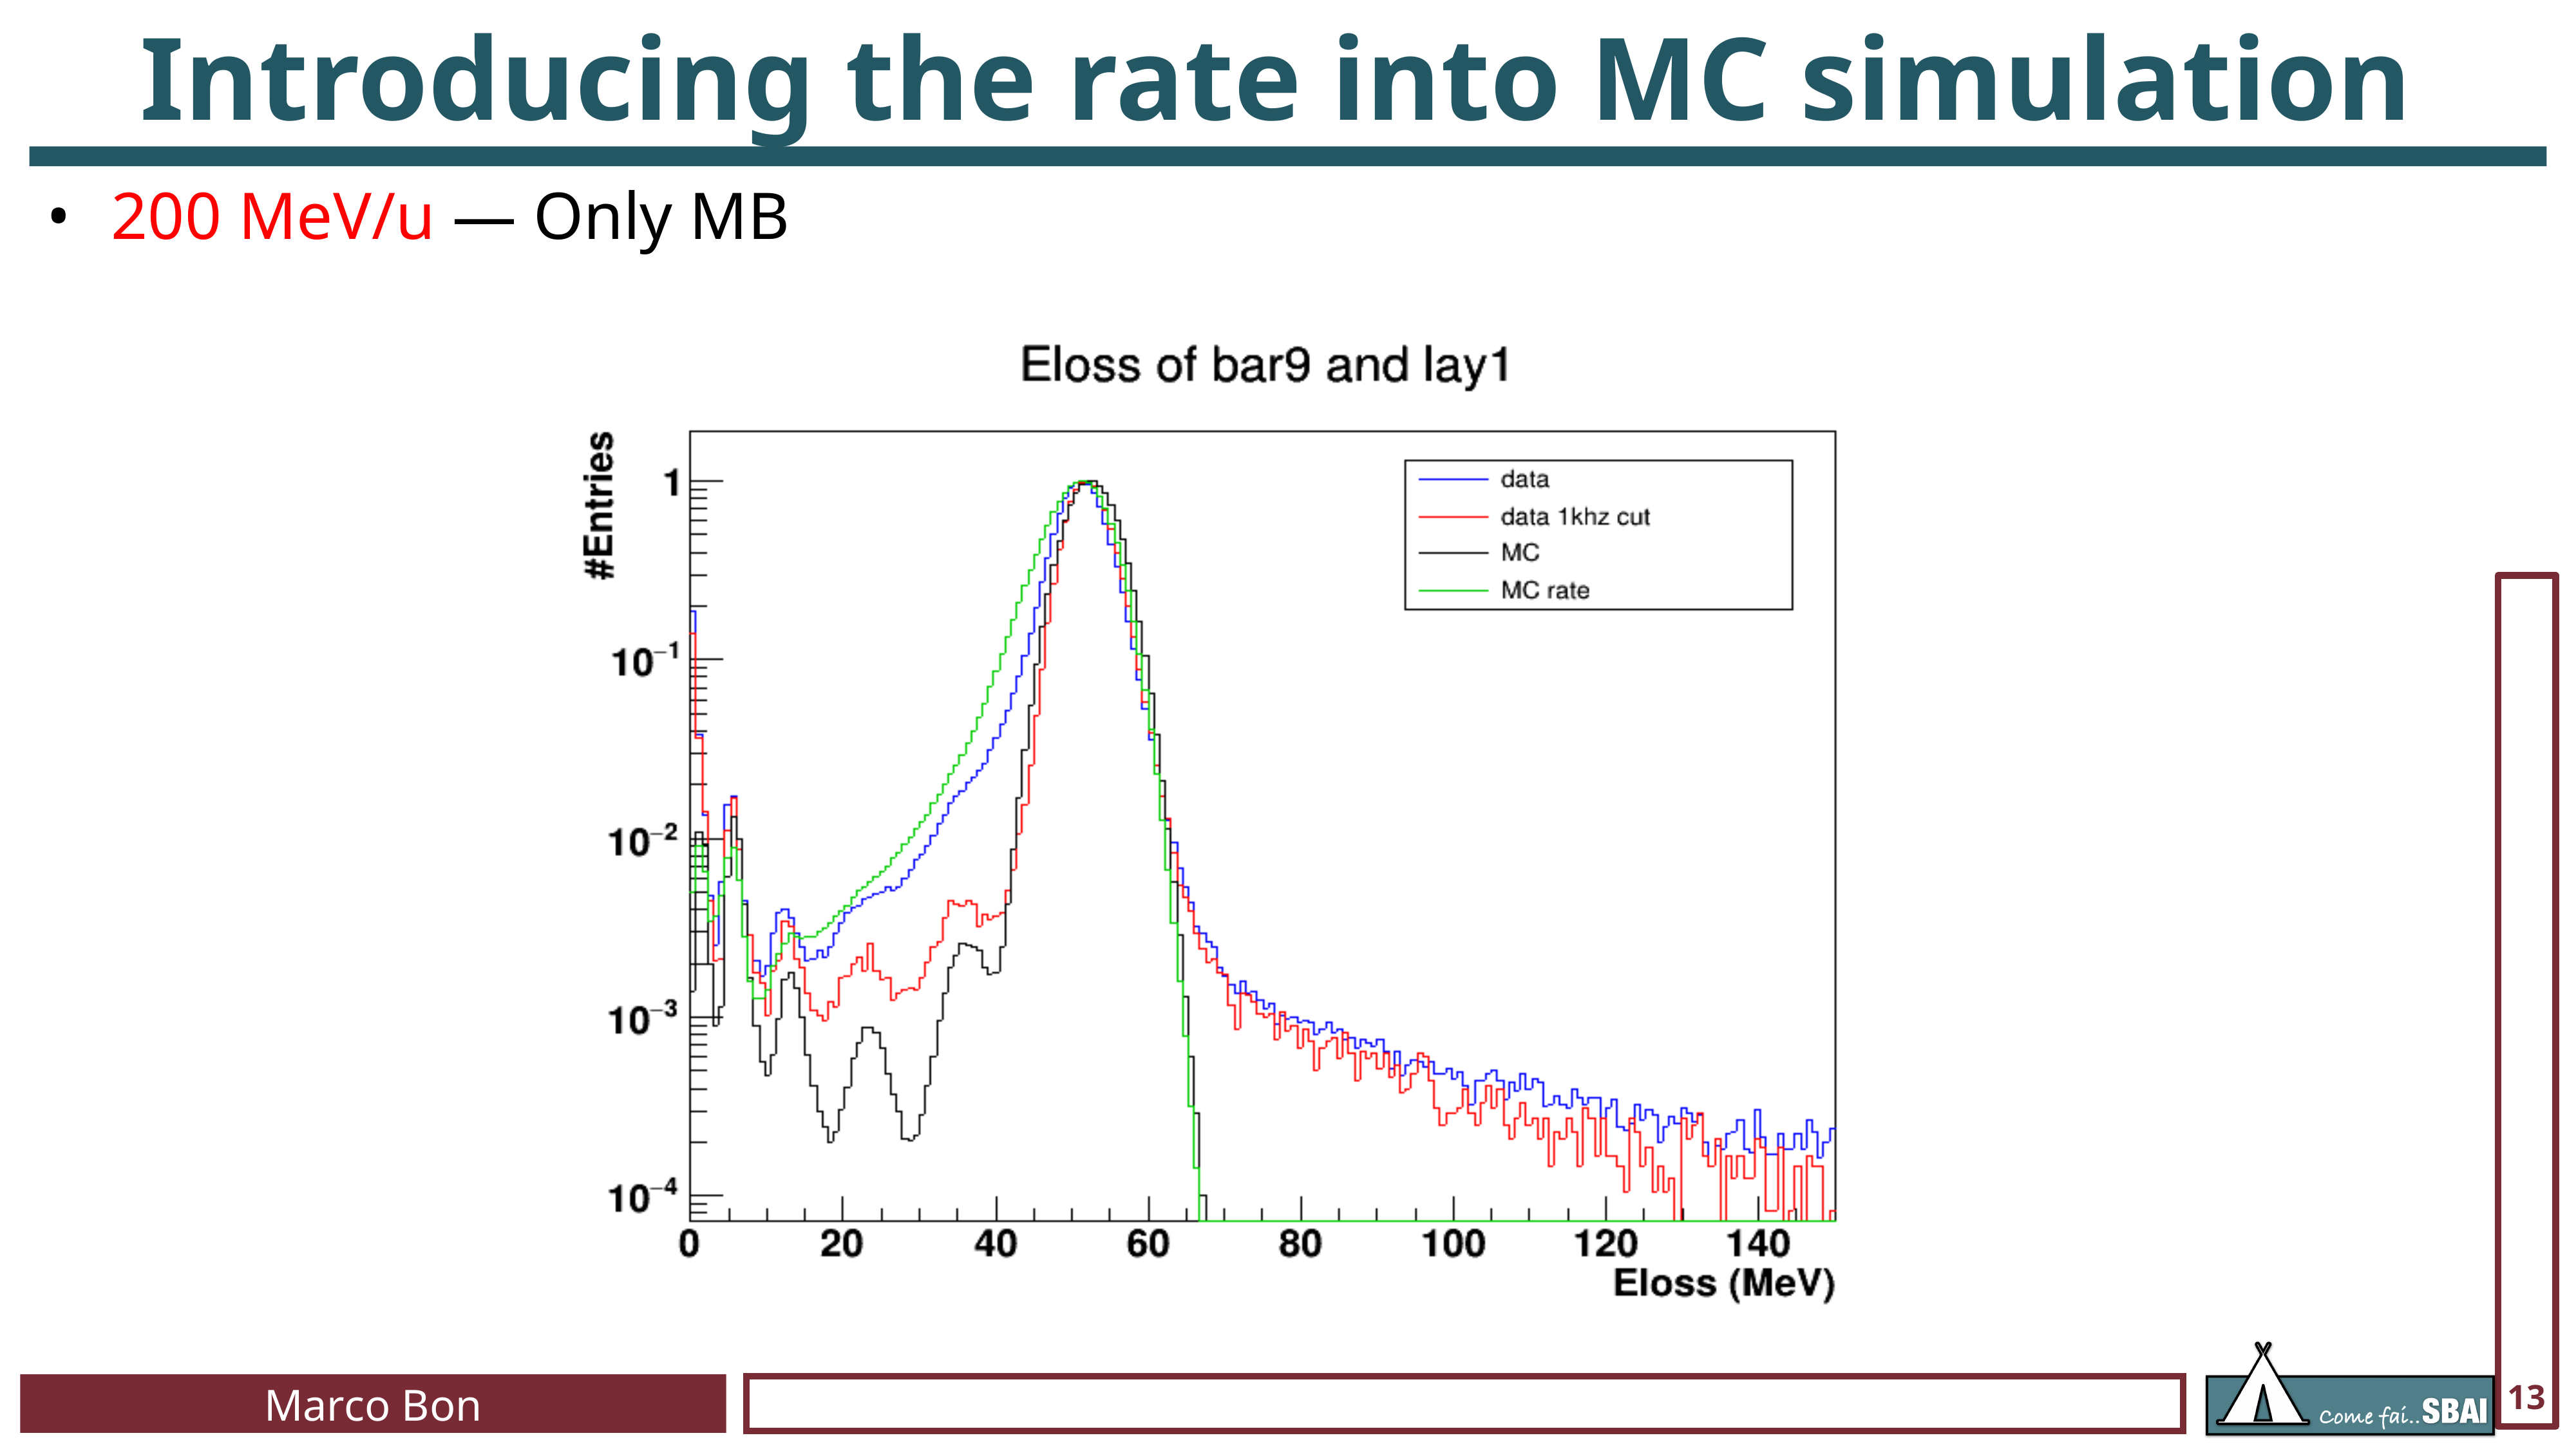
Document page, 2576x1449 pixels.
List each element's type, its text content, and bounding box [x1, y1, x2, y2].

text_box [746, 1376, 2184, 1431]
slide_number 13 [2497, 575, 2556, 1427]
picture [565, 336, 1948, 1310]
text_box [2523, 146, 2547, 167]
title Introducing the rate into MC simulation [30, 27, 2523, 178]
list 200 MeV/u — Only MB [41, 178, 2429, 1168]
picture [2203, 1339, 2499, 1440]
text_box Marco Bon [20, 1374, 726, 1433]
